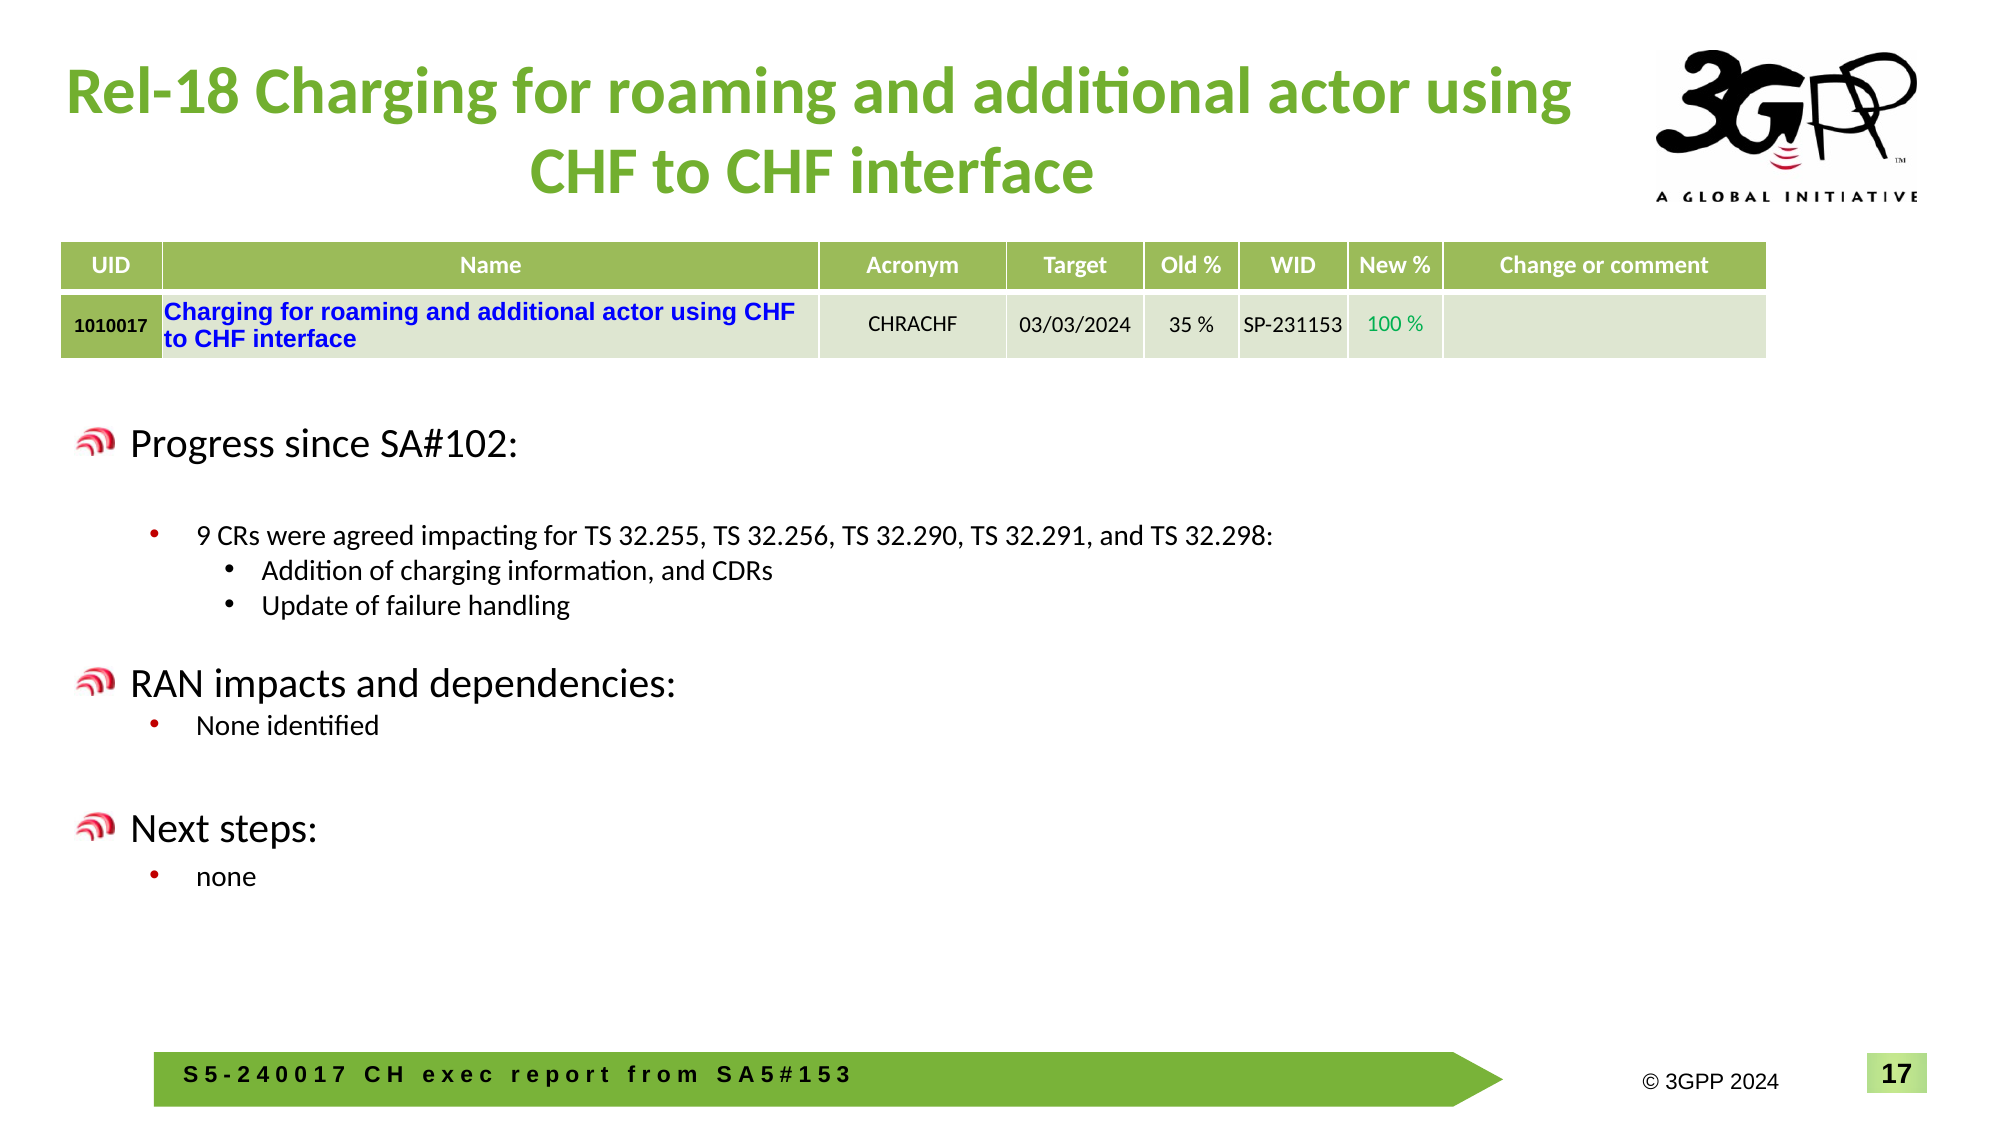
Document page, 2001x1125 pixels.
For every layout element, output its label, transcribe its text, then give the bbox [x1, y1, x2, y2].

table_cell Charging for roaming and additional actor using CHF to CHF interface [163, 295, 818, 358]
table_header Change or comment [1444, 242, 1766, 289]
table_header Acronym [1867, 1053, 1927, 1093]
picture [74, 426, 115, 456]
table_header UID [61, 242, 162, 289]
picture [74, 811, 115, 841]
table_header Name [163, 242, 818, 289]
text_box Progress since SA#102: 9 CRs were agreed impacting for TS 32.255, TS 32.256, TS 32.290, TS 32.291, and TS 32.298: Addition of charging information, and CDRs Update of failure handling RAN impacts and dependencies: None identified Next steps: none [59, 408, 1755, 1006]
table_header Target [1007, 242, 1143, 289]
table_header New % [1349, 242, 1442, 289]
table_cell [1444, 295, 1766, 358]
table_header WID [1240, 242, 1347, 289]
picture [74, 666, 115, 696]
table_cell 100 % [1349, 295, 1442, 358]
table_cell CHRACHF [820, 295, 1006, 358]
picture [1656, 50, 1917, 202]
table_cell 1010017 [61, 295, 162, 358]
title Rel-18 Charging for roaming and additional actor using CHF to CHF interface [0, 33, 1641, 222]
table_cell 35 % [1145, 295, 1238, 358]
table_cell 03/03/2024 [1007, 295, 1143, 358]
table_header Acronym [820, 242, 1006, 289]
table_cell SP-231153 [1240, 295, 1347, 358]
table_header Old % [1145, 242, 1238, 289]
